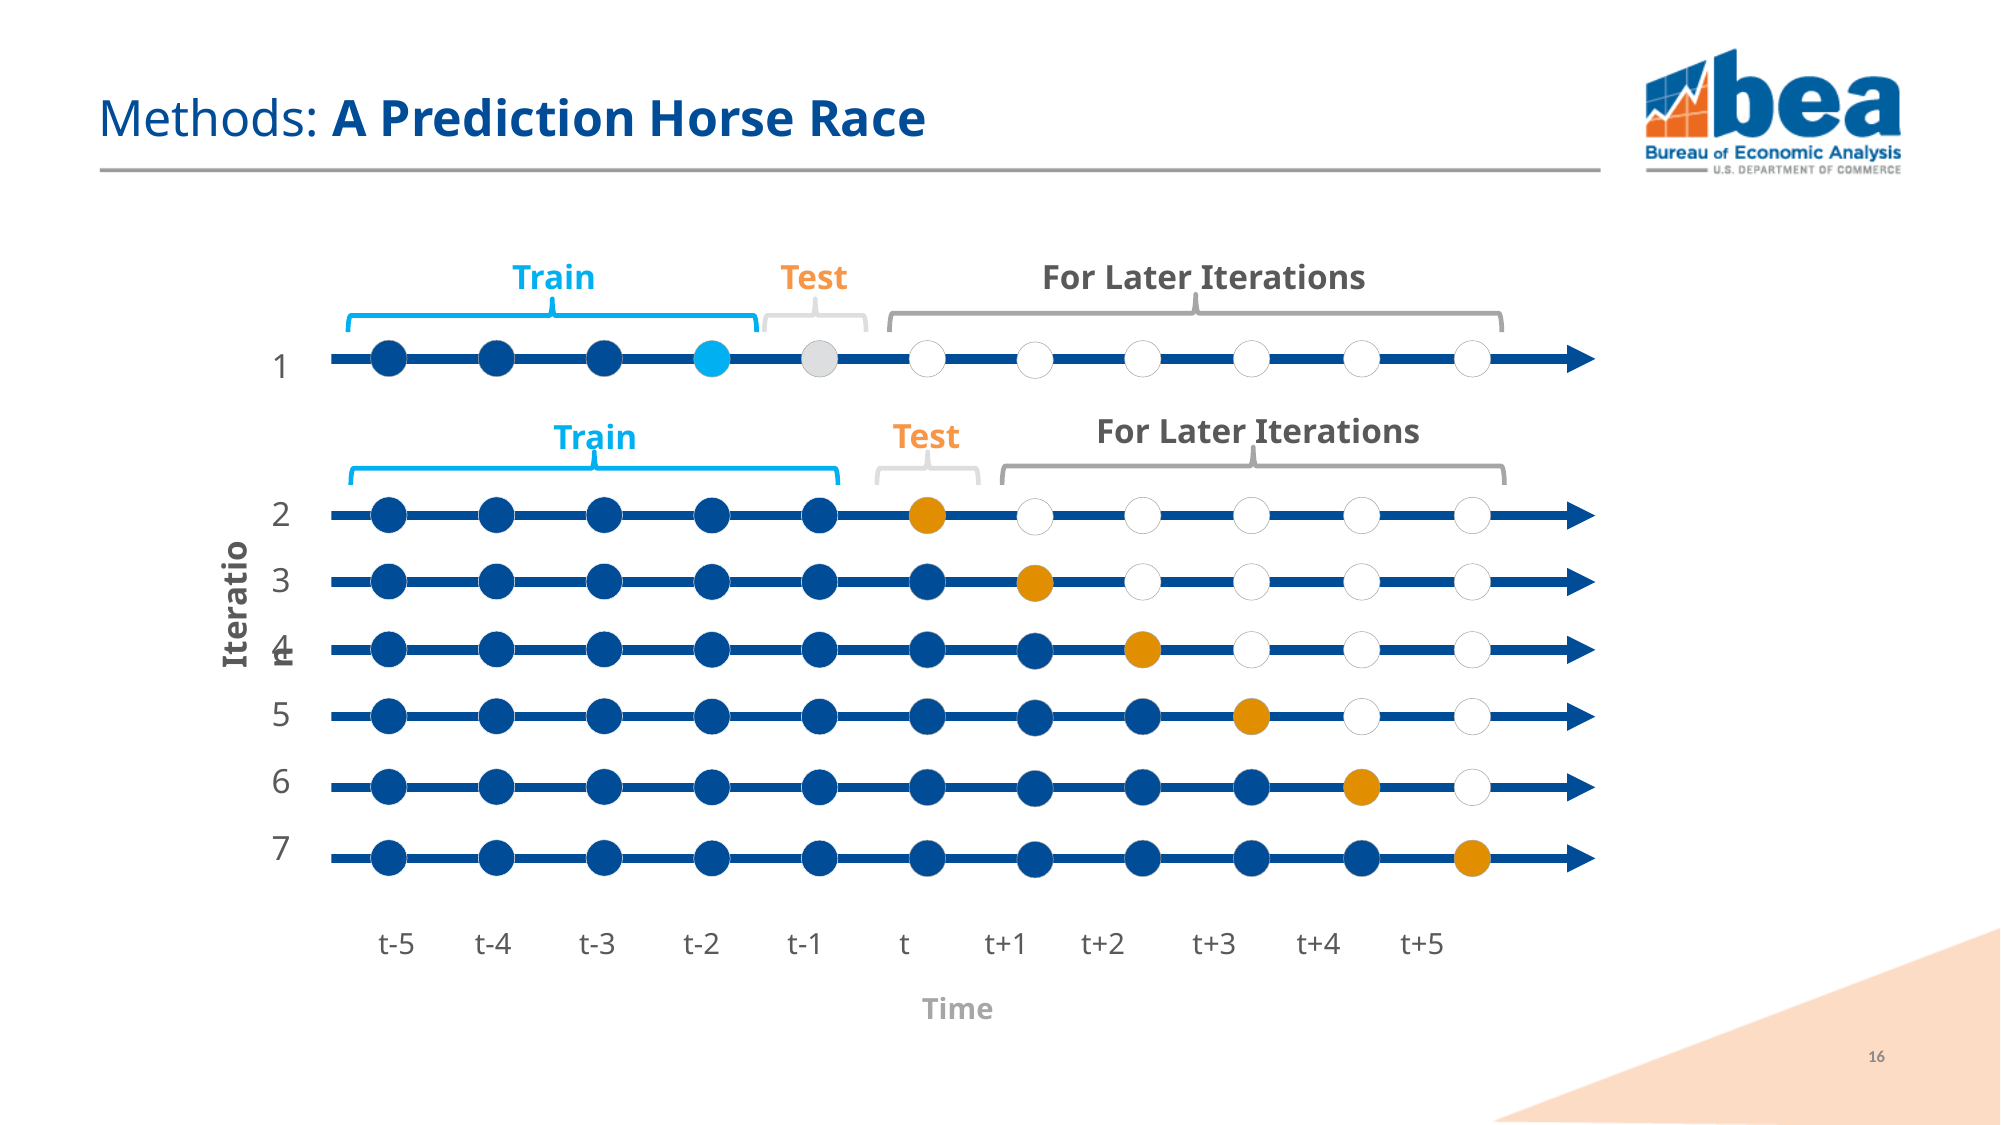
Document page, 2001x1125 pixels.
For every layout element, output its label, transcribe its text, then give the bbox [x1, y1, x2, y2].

text_box [370, 590, 408, 602]
text_box [585, 724, 623, 737]
text_box [693, 524, 731, 536]
text_box [368, 629, 410, 649]
text_box [1122, 338, 1163, 357]
text_box [1122, 495, 1163, 514]
text_box [476, 837, 517, 857]
text_box [478, 659, 515, 670]
text_box [908, 724, 947, 737]
text_box [1014, 630, 1056, 649]
text_box [1015, 366, 1055, 381]
text_box [584, 338, 625, 357]
text_box [476, 766, 517, 786]
text_box [909, 867, 946, 879]
text_box [1452, 495, 1493, 514]
text_box [888, 310, 1503, 333]
text_box [1452, 766, 1493, 786]
text_box [1454, 659, 1491, 671]
text_box [370, 524, 408, 536]
text_box [693, 366, 731, 380]
text_box [1343, 524, 1381, 536]
text_box [585, 590, 623, 602]
text_box [799, 696, 840, 715]
text_box [1233, 867, 1270, 879]
text_box [1452, 561, 1493, 581]
text_box [370, 867, 407, 879]
picture [0, 0, 2001, 1125]
text_box [1231, 629, 1272, 649]
text_box [693, 659, 731, 671]
text_box [1231, 696, 1272, 715]
text_box [586, 867, 623, 879]
text_box [476, 494, 517, 514]
text_box [1341, 495, 1382, 514]
text_box [1232, 366, 1271, 380]
text_box [350, 451, 839, 485]
text_box [908, 366, 947, 380]
text_box [907, 766, 948, 786]
text_box [1124, 867, 1162, 879]
text_box [907, 338, 948, 357]
text_box [1342, 366, 1381, 380]
text_box [1015, 724, 1055, 739]
text_box [907, 629, 948, 649]
text_box [478, 590, 515, 602]
slide_number 16 [1783, 1040, 1900, 1073]
text_box [1016, 867, 1054, 880]
text_box t-5 t-4 t-3 t-2 t-1 t t+1 t+2 t+3 t+4 t+5 [363, 912, 1641, 979]
text_box Train [498, 402, 692, 467]
text_box [585, 366, 623, 379]
text_box [1233, 796, 1270, 808]
text_box [1122, 766, 1163, 786]
text_box [1232, 724, 1271, 737]
text_box [1231, 561, 1272, 581]
text_box [1343, 590, 1381, 603]
text_box [799, 495, 840, 514]
text_box [1016, 659, 1054, 672]
text_box [1124, 524, 1162, 536]
text_box [586, 796, 623, 808]
text_box [691, 696, 733, 715]
text_box [477, 366, 516, 379]
text_box [1343, 796, 1381, 808]
text_box [1015, 496, 1056, 514]
text_box [584, 494, 625, 514]
text_box [1231, 838, 1272, 857]
text_box [907, 561, 948, 581]
text_box [908, 590, 946, 603]
text_box [1343, 867, 1381, 879]
text_box [368, 695, 410, 715]
text_box [691, 766, 733, 786]
text_box [801, 796, 838, 808]
text_box [1124, 796, 1162, 808]
text_box [1001, 463, 1506, 485]
text_box [478, 796, 515, 808]
text_box [1015, 590, 1055, 604]
text_box [1233, 659, 1270, 671]
text_box [1122, 838, 1163, 857]
text_box [1016, 524, 1054, 538]
text_box [586, 659, 623, 670]
text_box [907, 495, 948, 514]
text_box [1453, 724, 1492, 737]
text_box [909, 659, 946, 671]
text_box [799, 338, 840, 357]
text_box [477, 724, 516, 737]
text_box [907, 838, 948, 857]
text_box [1122, 629, 1164, 649]
text_box [368, 837, 410, 857]
text_box [691, 629, 733, 649]
text_box [1231, 766, 1272, 786]
text_box [909, 796, 946, 808]
text_box [799, 838, 840, 857]
text_box [368, 338, 409, 357]
text_box [1015, 768, 1056, 786]
text_box For Later Iterations [967, 242, 1441, 310]
text_box [1452, 629, 1493, 649]
text_box [1014, 562, 1056, 581]
text_box For Later Iterations [1021, 396, 1496, 463]
text_box [476, 629, 517, 649]
text_box [1452, 696, 1493, 715]
text_box 1 2 3 4 5 6 7 [256, 332, 332, 921]
text_box [1015, 339, 1056, 357]
text_box [908, 524, 946, 536]
text_box [693, 590, 731, 603]
text_box [1343, 659, 1380, 671]
text_box [691, 838, 733, 857]
text_box [801, 867, 838, 879]
text_box [370, 366, 408, 379]
text_box [368, 561, 410, 581]
text_box [478, 524, 515, 536]
text_box [763, 298, 867, 333]
text_box [370, 724, 408, 737]
text_box [1454, 796, 1491, 808]
text_box [583, 561, 625, 581]
text_box [800, 366, 839, 380]
text_box [1124, 590, 1162, 603]
text_box [1342, 724, 1381, 737]
text_box [584, 837, 625, 857]
text_box [691, 495, 733, 514]
text_box [693, 867, 731, 879]
text_box [1123, 366, 1162, 380]
text_box [368, 494, 410, 514]
text_box [907, 696, 948, 715]
text_box [1341, 766, 1383, 786]
text_box [799, 629, 840, 649]
text_box [693, 796, 731, 808]
text_box [478, 867, 515, 879]
text_box [370, 659, 407, 670]
text_box [584, 766, 625, 786]
text_box [801, 590, 839, 603]
text_box [799, 561, 840, 581]
text_box Test [753, 242, 875, 309]
text_box [583, 629, 625, 649]
text_box [801, 659, 838, 671]
text_box [1454, 524, 1491, 536]
text_box [584, 695, 625, 715]
text_box [586, 524, 623, 536]
text_box [199, 176, 1670, 1039]
text_box [1453, 590, 1491, 603]
text_box Test [866, 401, 988, 468]
text_box [108, 62, 1625, 213]
text_box [1124, 659, 1161, 671]
text_box [1341, 838, 1382, 857]
text_box [370, 796, 407, 808]
text_box Time [720, 977, 1195, 1044]
text_box Train [407, 242, 701, 310]
text_box [1454, 867, 1491, 879]
text_box [1015, 697, 1056, 715]
text_box [876, 451, 980, 485]
text_box [691, 561, 733, 581]
text_box [476, 338, 517, 357]
text_box [1341, 338, 1382, 357]
text_box [1233, 590, 1271, 603]
text_box [368, 766, 410, 786]
text_box [1452, 838, 1493, 857]
text_box [800, 724, 839, 737]
text_box [1233, 524, 1270, 536]
text_box [1452, 338, 1493, 357]
text_box [1122, 696, 1163, 715]
text_box [1122, 561, 1164, 581]
text_box [693, 724, 731, 737]
text_box [1453, 366, 1492, 380]
text_box [347, 298, 758, 333]
text_box [1123, 724, 1162, 737]
text_box [1231, 338, 1272, 357]
text_box Iteration [199, 515, 267, 683]
text_box [1341, 629, 1383, 649]
text_box [691, 338, 733, 357]
text_box [1341, 696, 1382, 715]
text_box [799, 766, 840, 786]
text_box [1015, 839, 1056, 857]
text_box [801, 524, 838, 536]
text_box [476, 561, 517, 581]
title Methods: A Prediction Horse Race [83, 37, 1600, 188]
text_box [1016, 796, 1054, 809]
text_box [1341, 561, 1383, 581]
text_box [476, 695, 517, 715]
text_box [1231, 495, 1272, 514]
